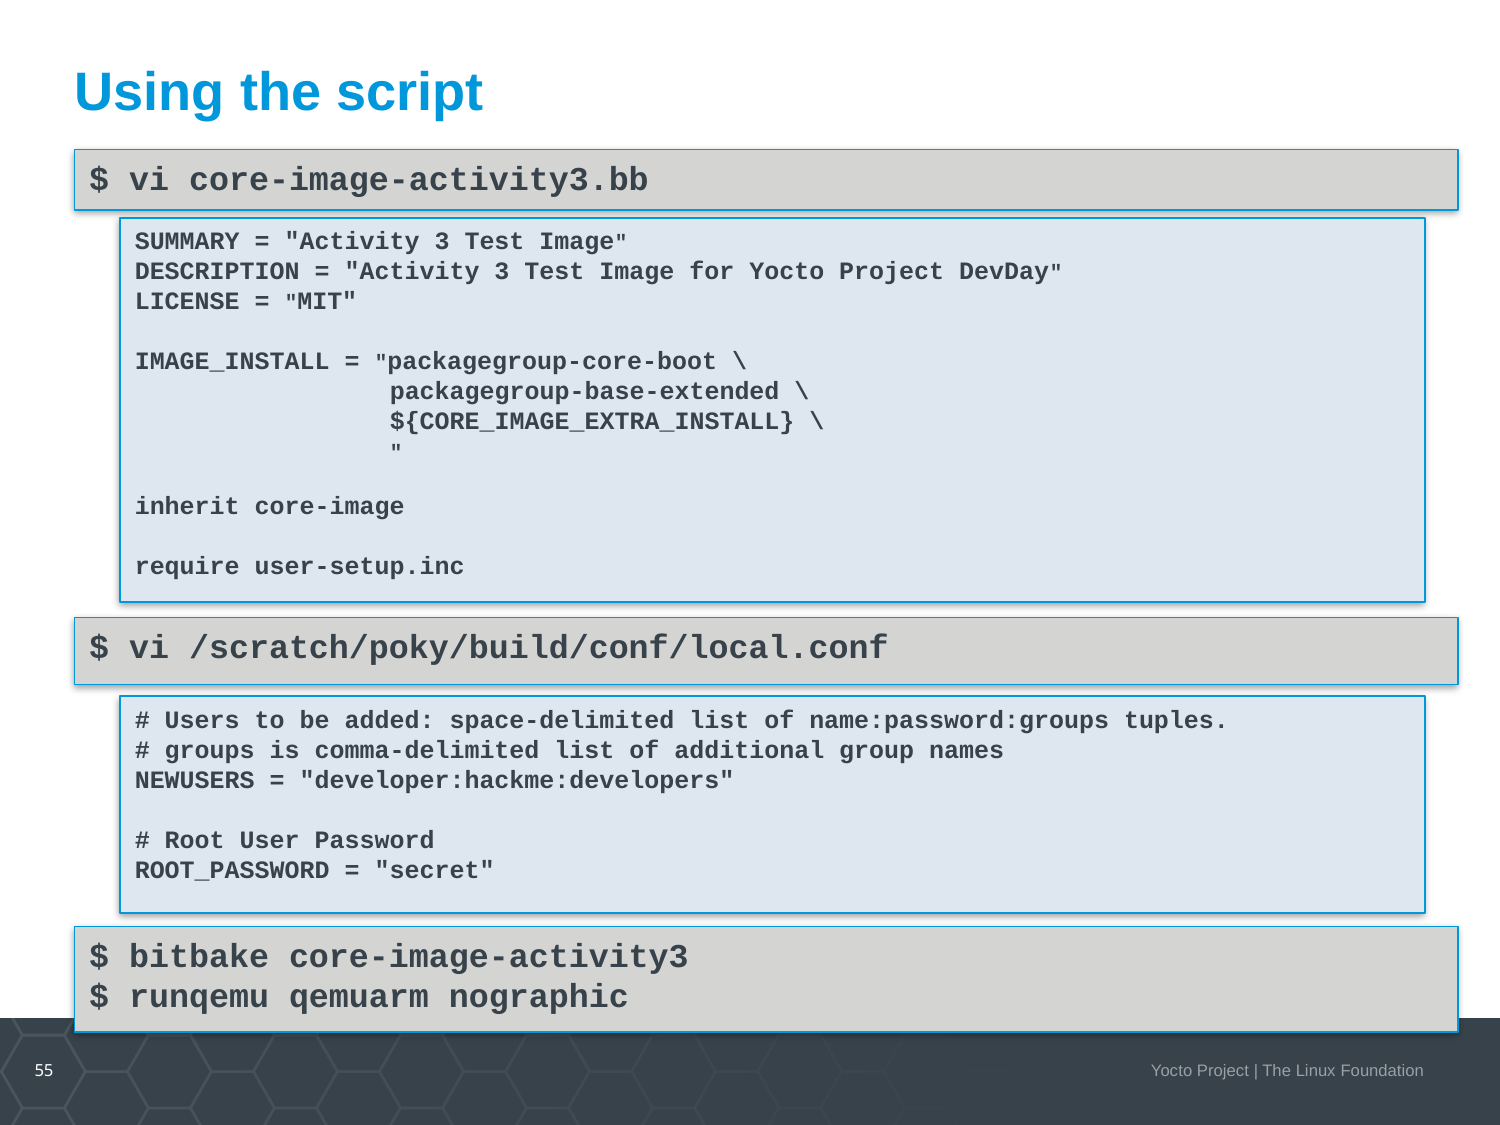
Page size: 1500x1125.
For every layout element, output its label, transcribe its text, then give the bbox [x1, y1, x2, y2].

text_box $ vi core-image-activity3.bb [74, 149, 1459, 211]
text_box $ vi /scratch/poky/build/conf/local.conf [74, 617, 1459, 685]
text_box # Users to be added: space-delimited list of name:password:groups tuples. # groups is comma-delimited list of additional group names NEWUSERS = "developer:hackme:developers" # Root User Password ROOT_PASSWORD = "secret" [119, 695, 1426, 914]
text_box SUMMARY = "Activity 3 Test Image" DESCRIPTION = "Activity 3 Test Image for Yocto Project DevDay" LICENSE = "MIT" IMAGE_INSTALL = "packagegroup-core-boot \ packagegroup-base-extended \ ${CORE_IMAGE_EXTRA_INSTALL} \ " inherit core-image require user-setup.inc [119, 217, 1426, 603]
picture [0, 0, 1500, 1125]
text_box Using the script [74, 66, 1424, 148]
text_box $ bitbake core-image-activity3 $ runqemu qemuarm nographic [74, 926, 1459, 1033]
